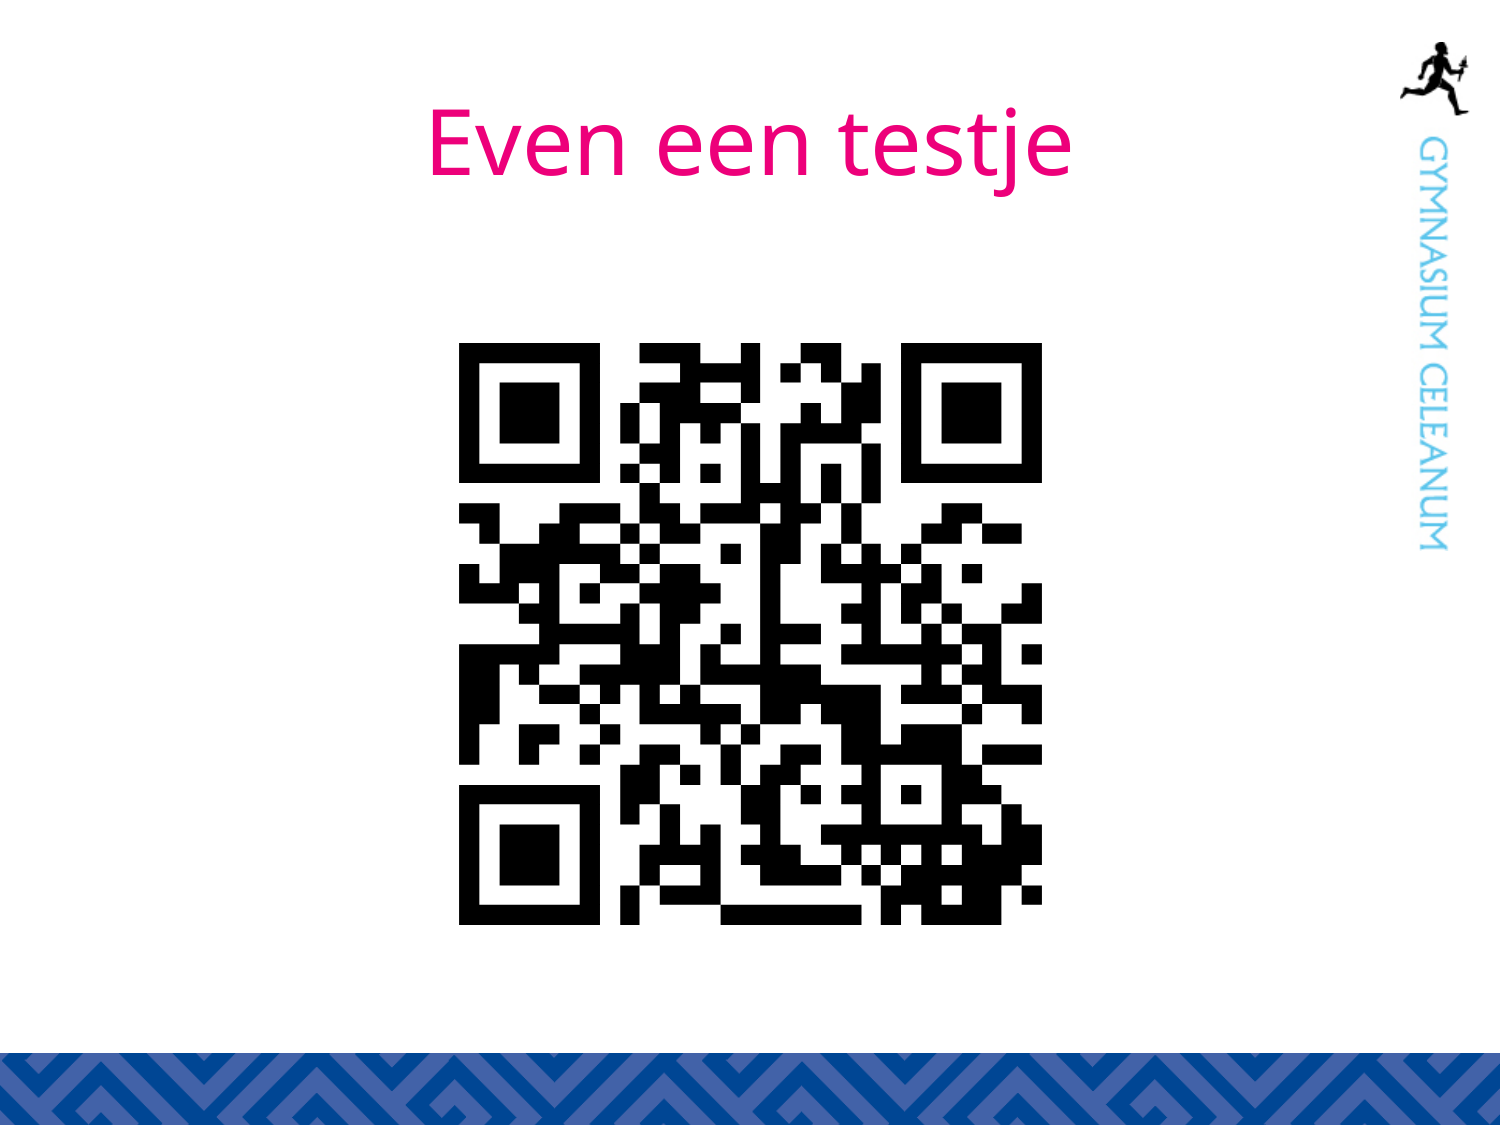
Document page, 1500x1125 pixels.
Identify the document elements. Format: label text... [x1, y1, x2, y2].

title Even een testje [75, 45, 1425, 233]
picture [0, 1053, 1500, 1125]
picture [1400, 42, 1470, 551]
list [378, 262, 1122, 1006]
